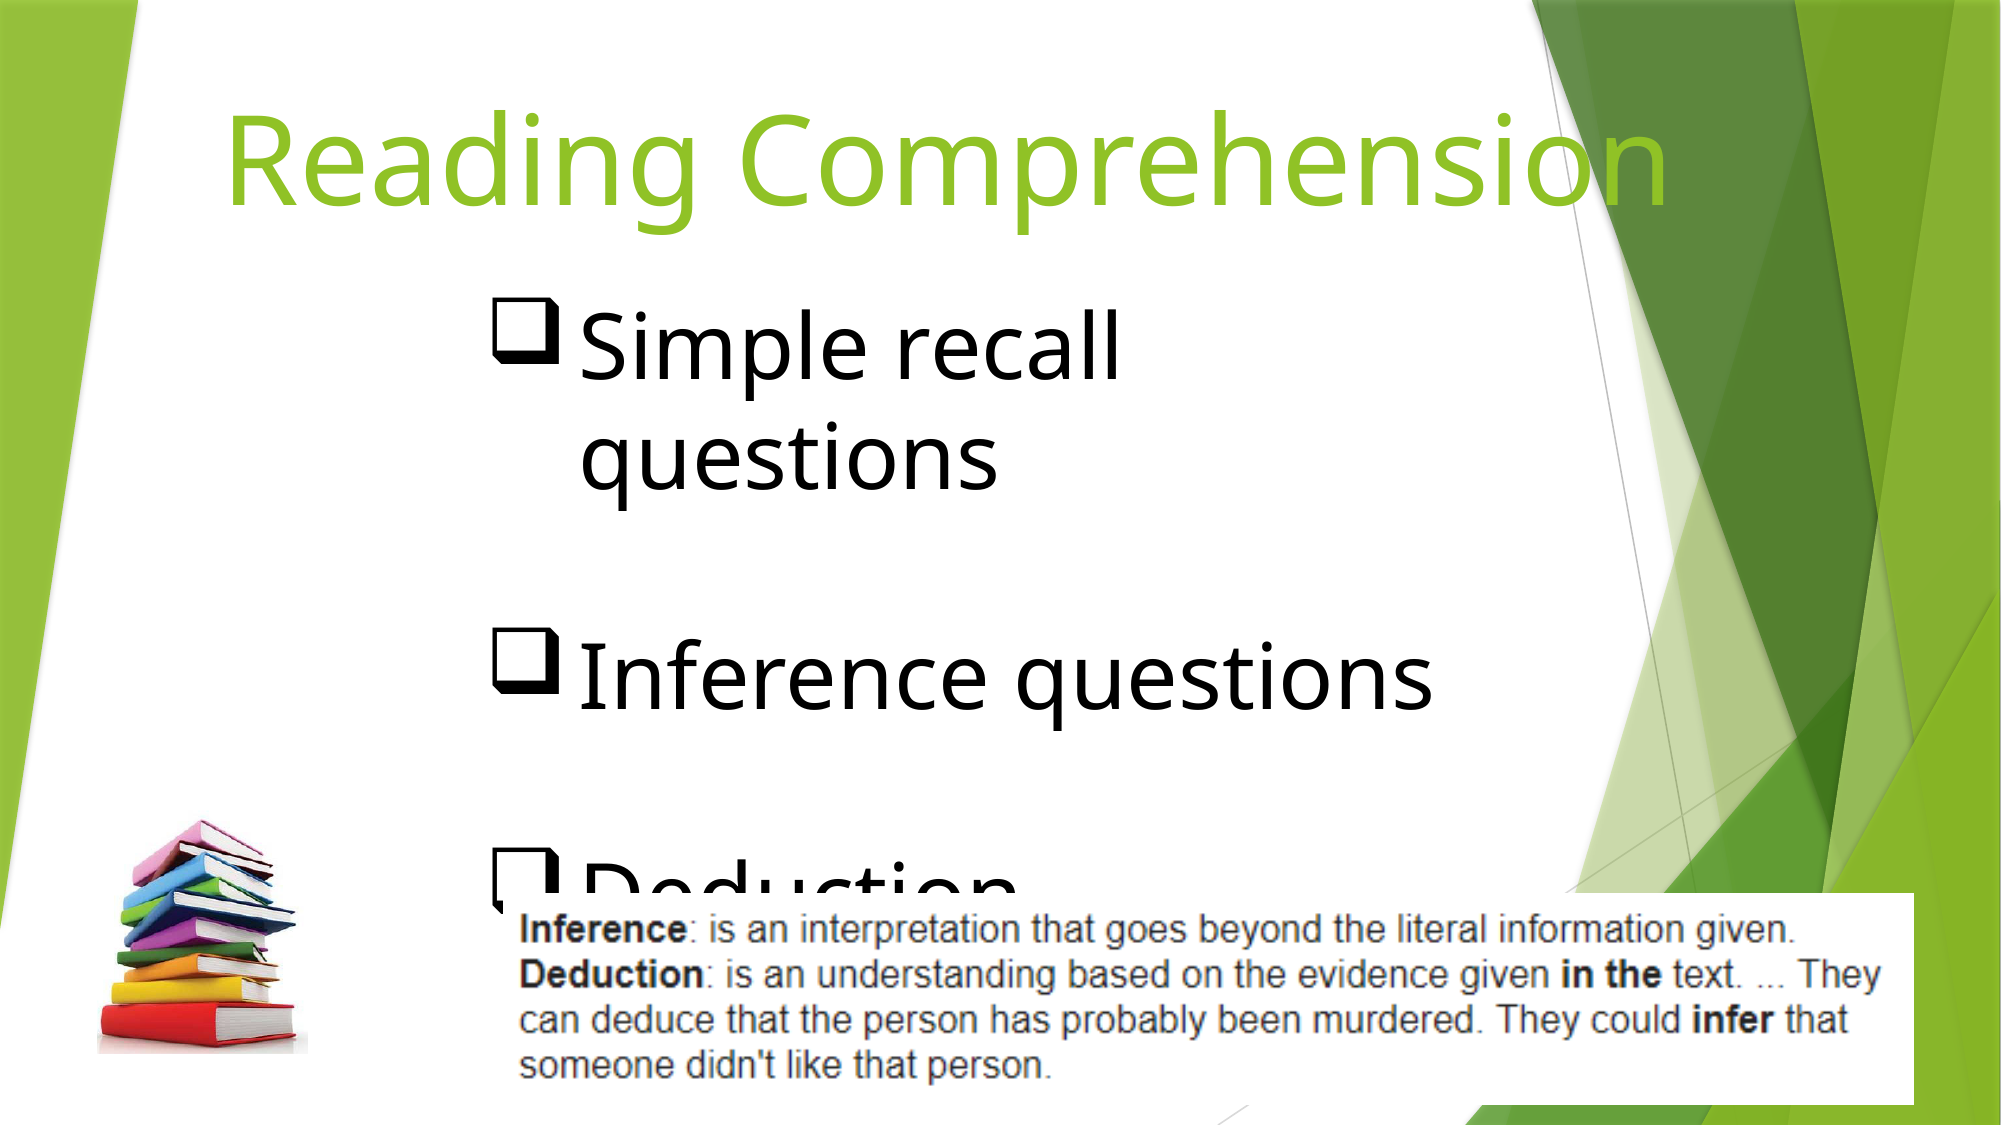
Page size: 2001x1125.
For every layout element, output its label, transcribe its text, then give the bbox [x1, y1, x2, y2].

picture [502, 893, 1915, 1106]
text_box Simple recall questions Inference questions Deduction questions [470, 280, 1471, 1066]
picture [97, 804, 310, 1055]
title Reading Comprehension [97, 165, 1799, 239]
